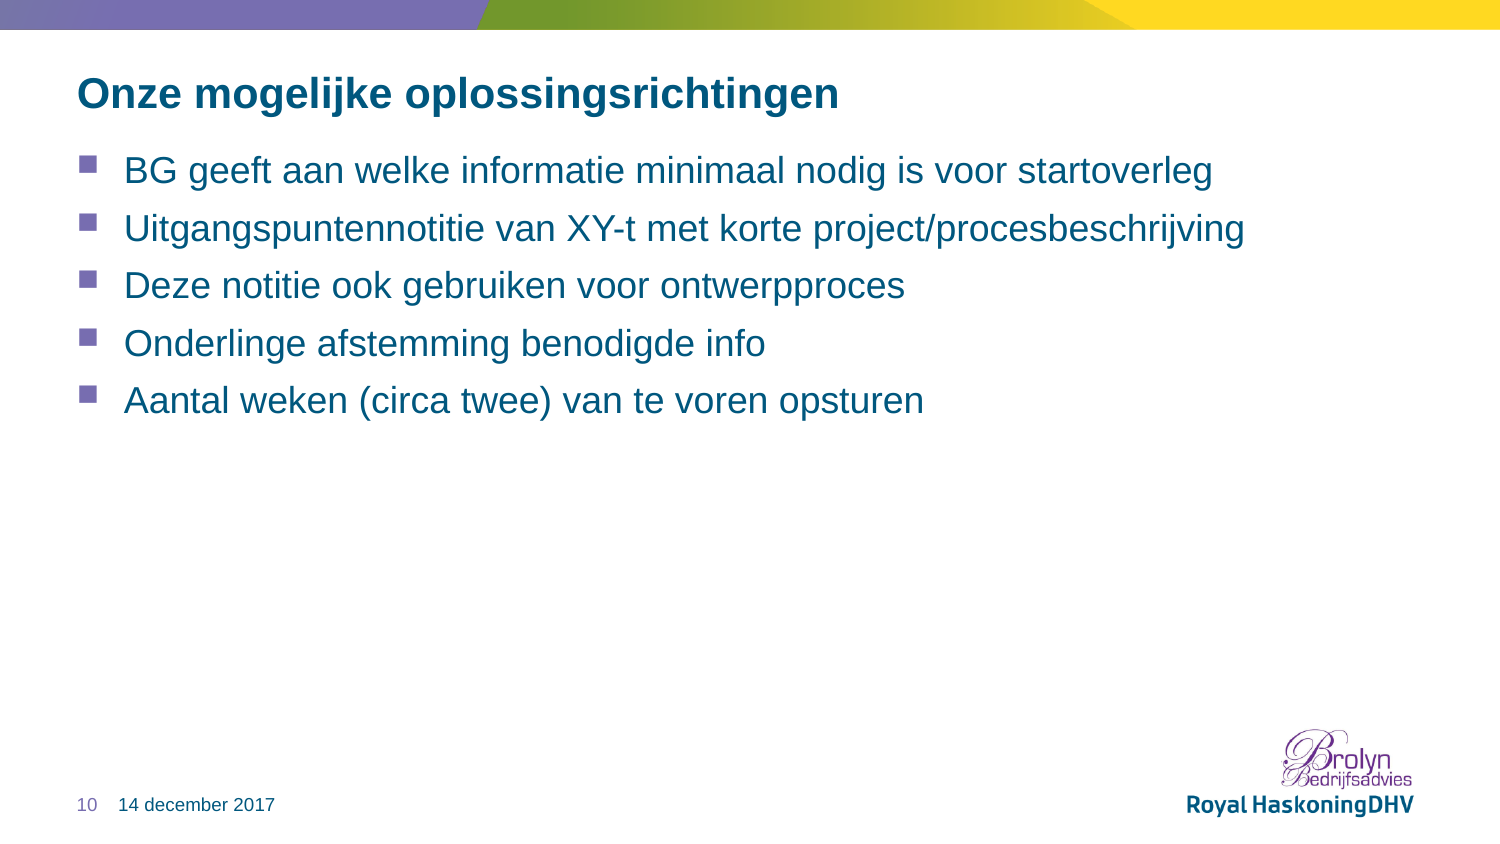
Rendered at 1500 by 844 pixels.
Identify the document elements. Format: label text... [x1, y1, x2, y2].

picture [0, 0, 1500, 30]
title Onze mogelijke oplossingsrichtingen [76, 57, 1418, 125]
picture [1281, 728, 1412, 790]
picture [1186, 794, 1415, 818]
slide_number 10 [76, 792, 107, 815]
list BG geeft aan welke informatie minimaal nodig is voor startoverleg Uitgangspuntennotitie van XY-t met korte project/procesbeschrijving Deze notitie ook gebruiken voor ontwerpproces Onderlinge afstemming benodigde info Aantal weken (circa twee) van te voren opsturen [76, 146, 1418, 767]
